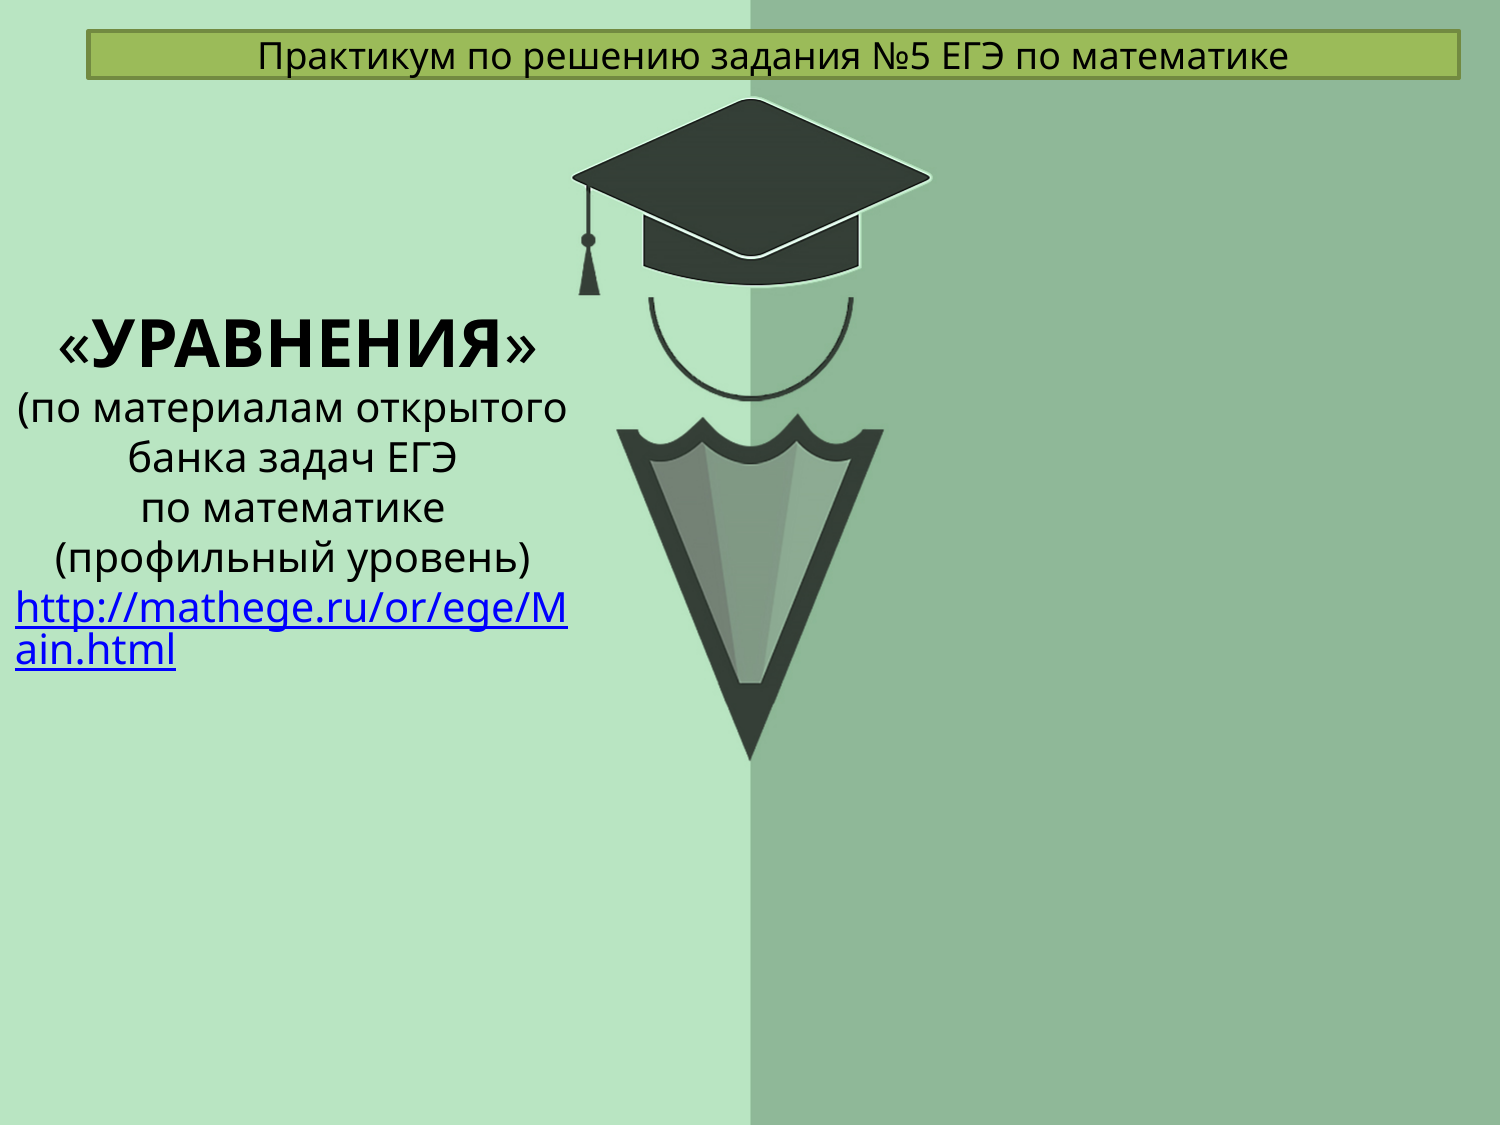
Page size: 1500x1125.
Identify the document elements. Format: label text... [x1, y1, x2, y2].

picture [0, 0, 1500, 1125]
text_box Практикум по решению задания №5 ЕГЭ по математике [86, 29, 1461, 80]
text_box «УРАВНЕНИЯ» (по материалам открытого банка задач ЕГЭ по математике (профильный уровень) http://mathege.ru/or/ege/Main.html [0, 243, 597, 646]
